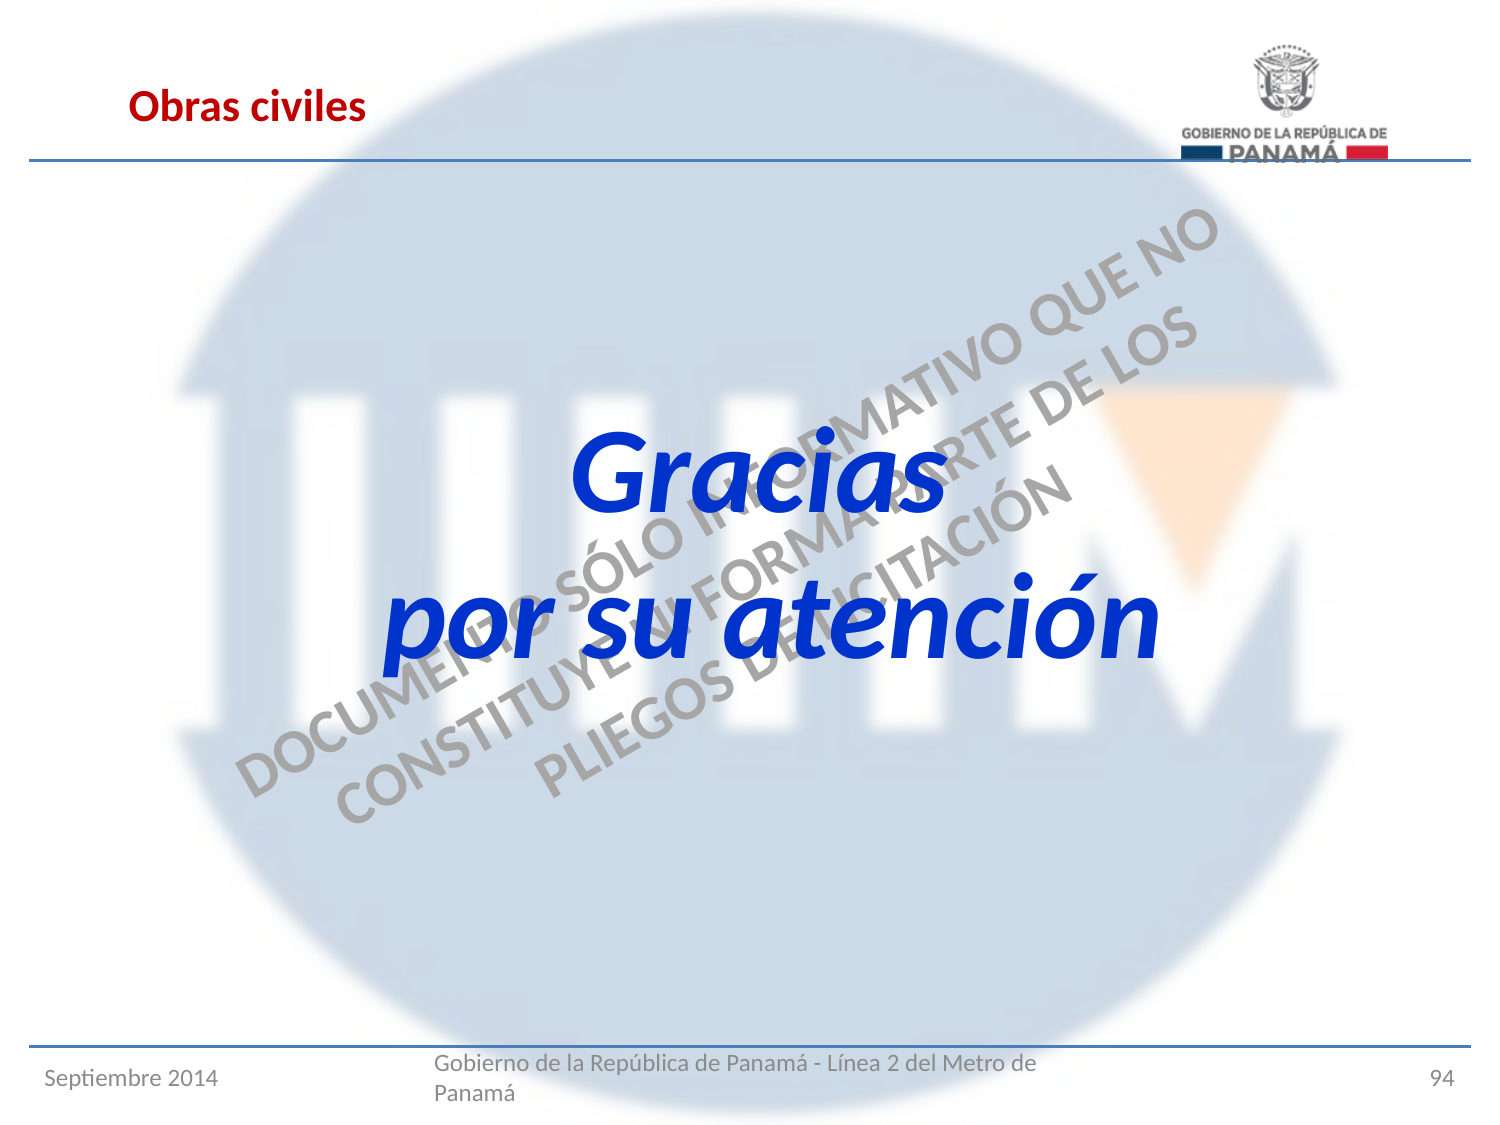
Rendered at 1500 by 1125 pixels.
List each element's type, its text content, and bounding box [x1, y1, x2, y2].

text_box Obras civiles [113, 68, 1130, 138]
title Gracias por su atención [135, 380, 1411, 693]
picture [1180, 43, 1388, 163]
slide_number Septiembre 2014 [29, 1053, 243, 1107]
footer Gobierno de la República de Panamá - Línea 2 del Metro de Panamá [419, 1056, 1140, 1107]
slide_number 94 [1140, 1053, 1470, 1107]
